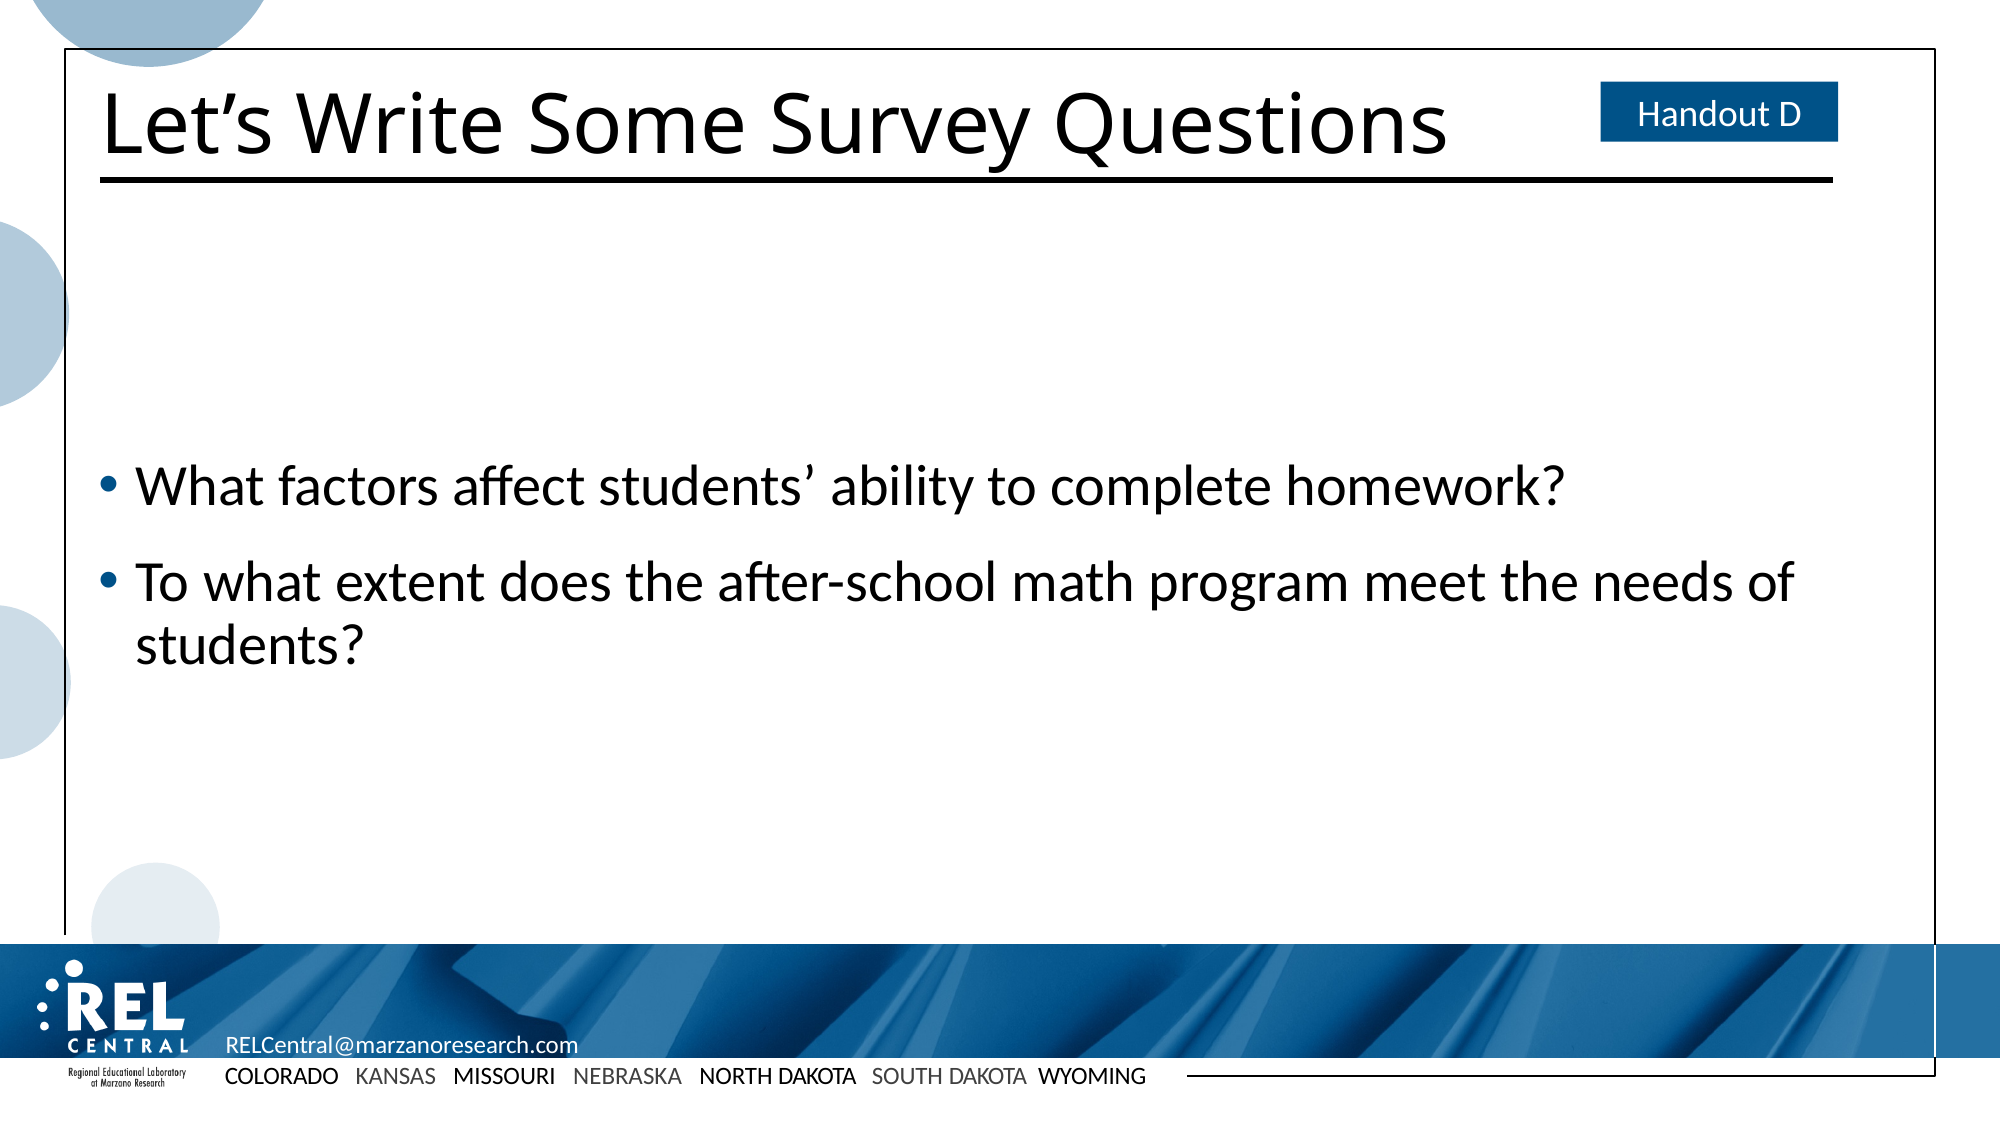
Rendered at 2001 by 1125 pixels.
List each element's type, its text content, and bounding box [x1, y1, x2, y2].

title Let’s Write Some Survey Questions [83, 56, 1839, 167]
picture [1936, 944, 2000, 1058]
picture [0, 944, 1934, 1087]
text_box Handout D [1600, 81, 1839, 142]
list What factors affect students’ ability to complete homework? To what extent does the after-school math program meet the needs of students? [83, 198, 1839, 934]
